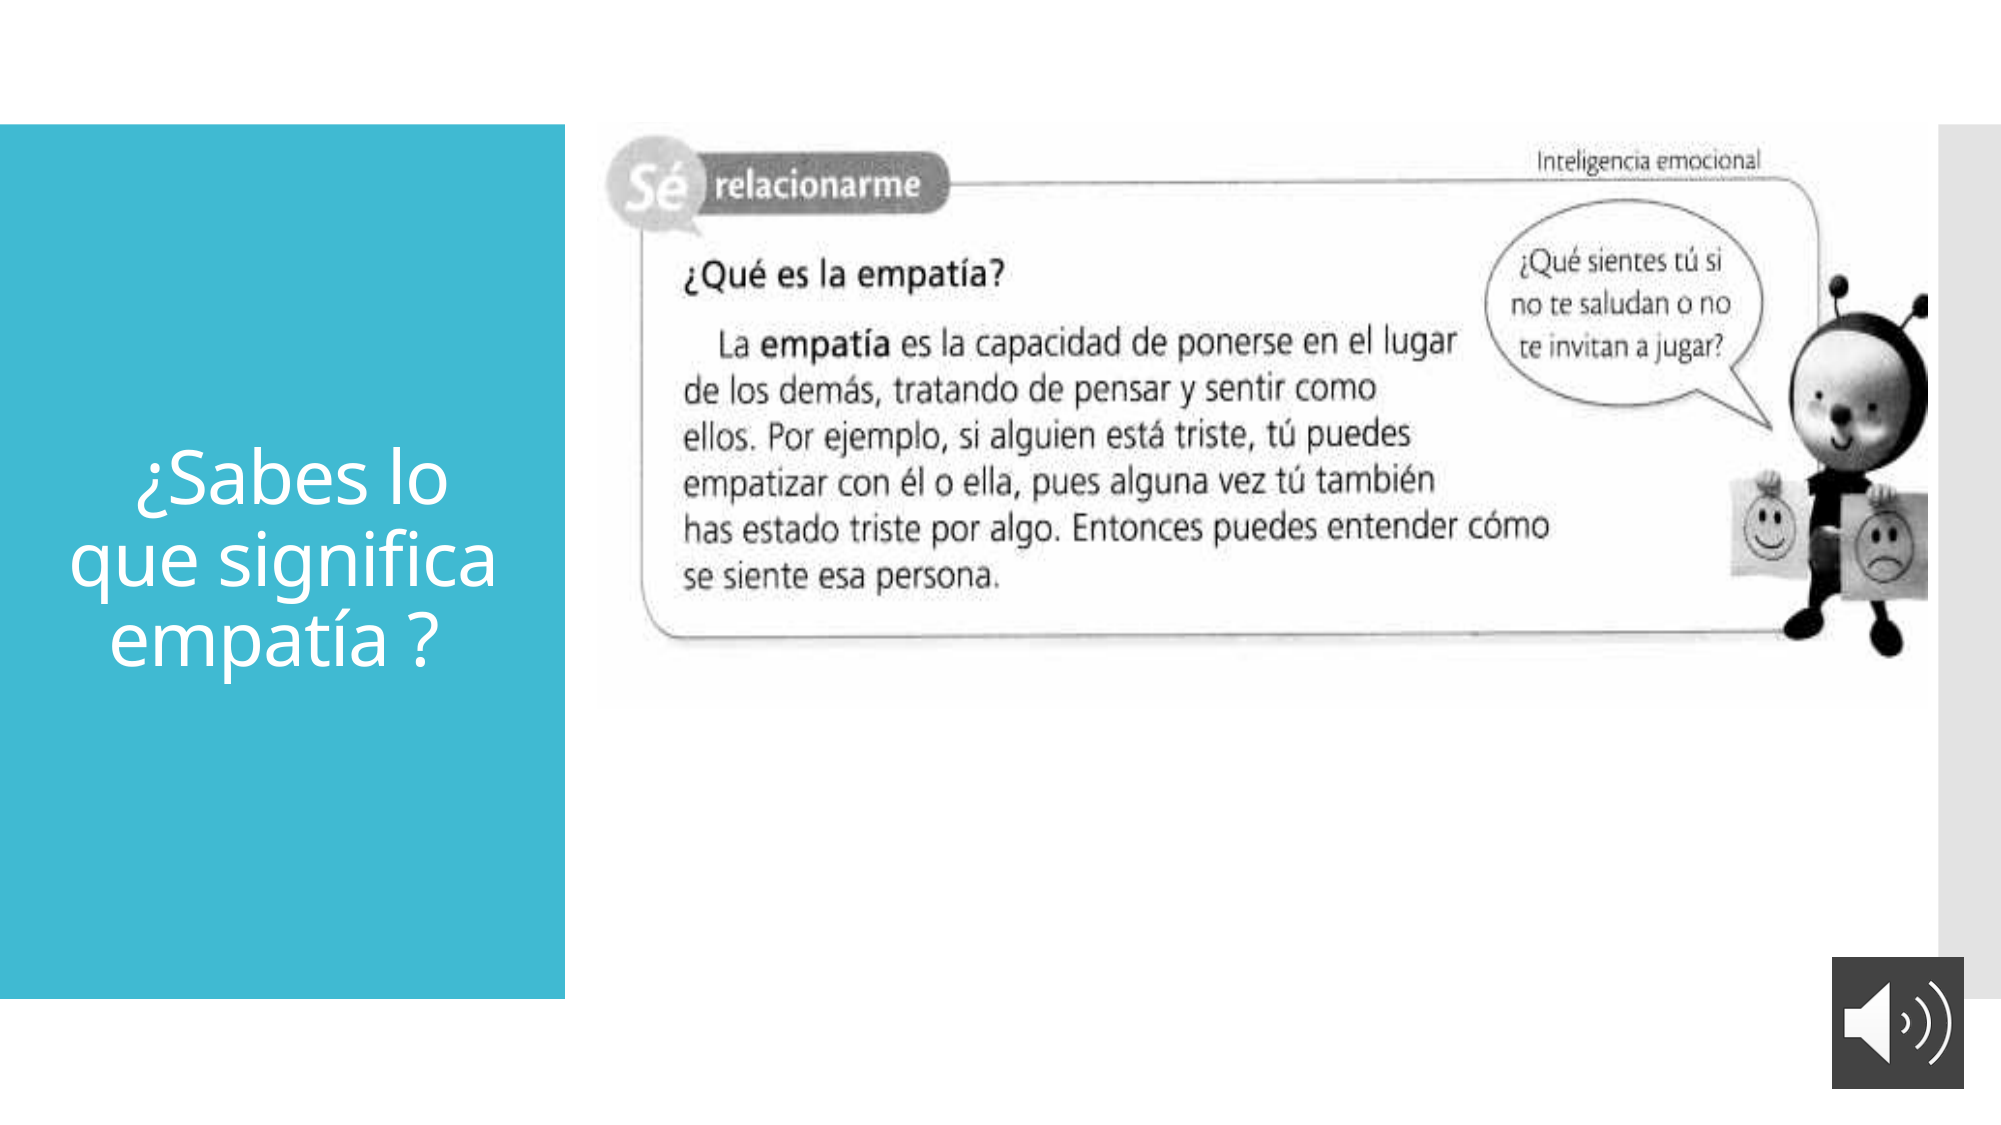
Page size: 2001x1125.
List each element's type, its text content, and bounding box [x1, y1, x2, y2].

picture [1830, 955, 1965, 1090]
title ¿Sabes lo que significa empatía ? [41, 184, 525, 940]
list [596, 122, 1928, 709]
